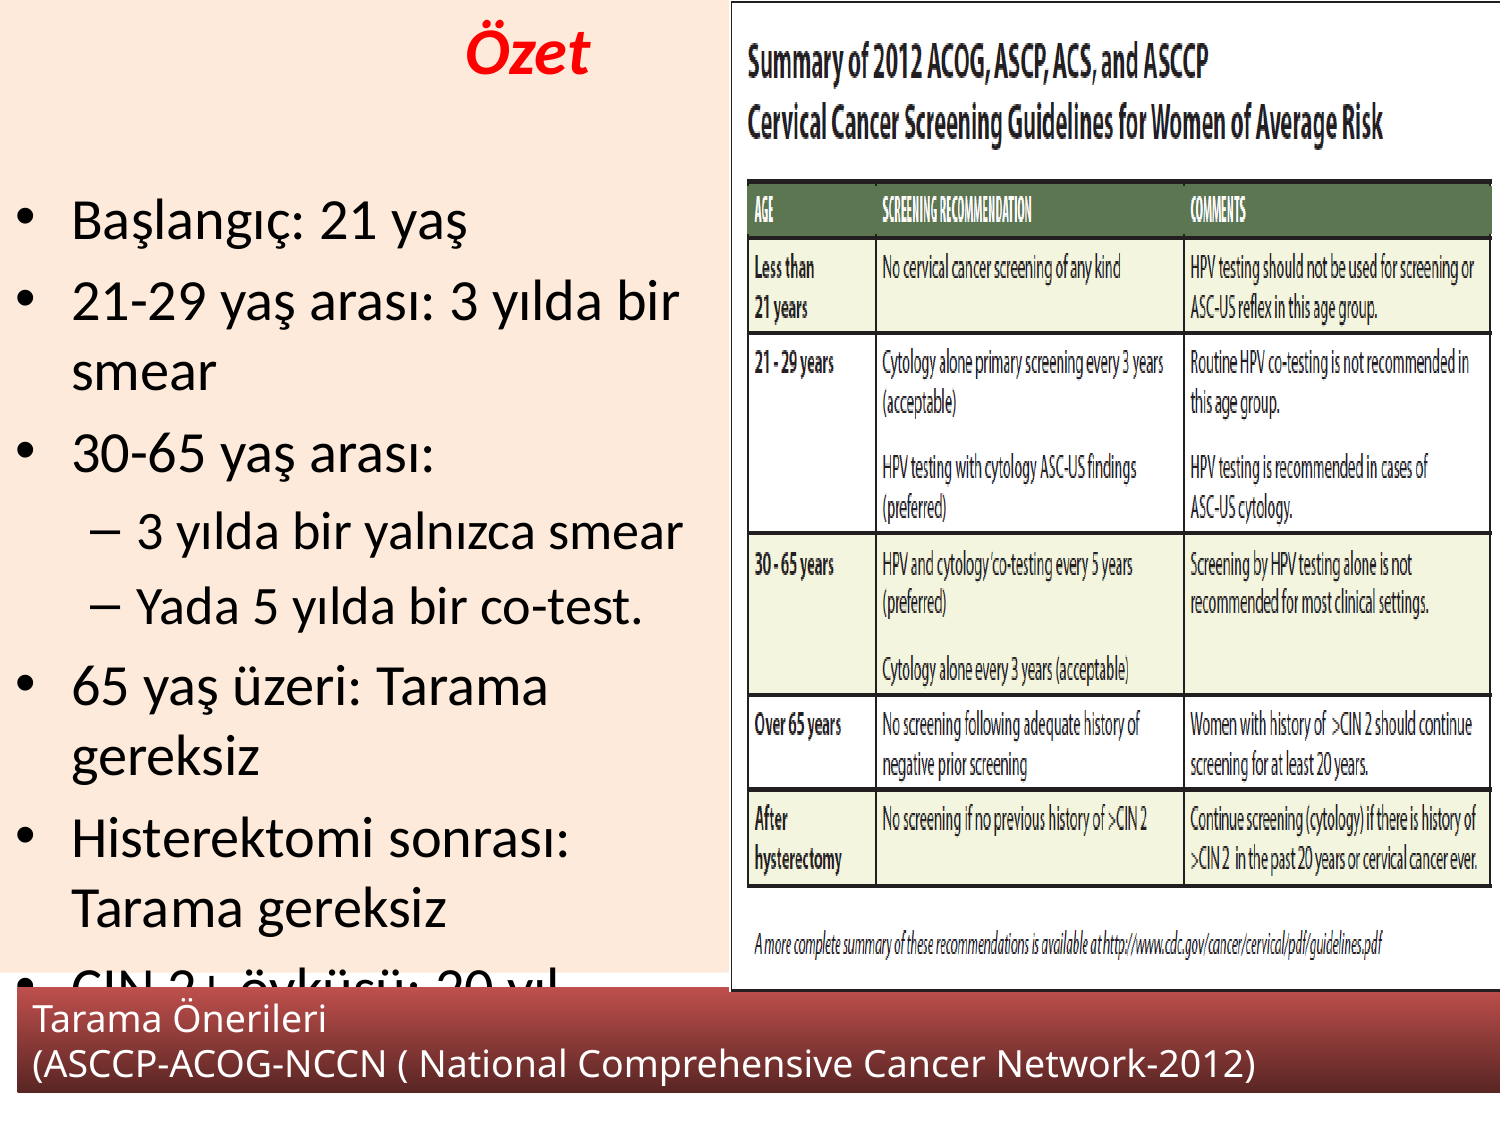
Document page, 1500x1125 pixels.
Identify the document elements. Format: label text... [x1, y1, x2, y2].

slide_number 24 [1074, 1093, 1425, 1103]
list Özet Başlangıç: 21 yaş 21-29 yaş arası: 3 yılda bir smear 30-65 yaş arası: 3 yılda bir yalnızca smear Yada 5 yılda bir co-test. 65 yaş üzeri: Tarama gereksiz Histerektomi sonrası: Tarama gereksiz CIN 2+ öyküsü: 20 yıl süreyle tarama [0, 0, 727, 973]
text_box Tarama Önerileri (ASCCP-ACOG-NCCN ( National Comprehensive Cancer Network-2012) [17, 987, 1500, 1093]
picture [729, 0, 1500, 993]
